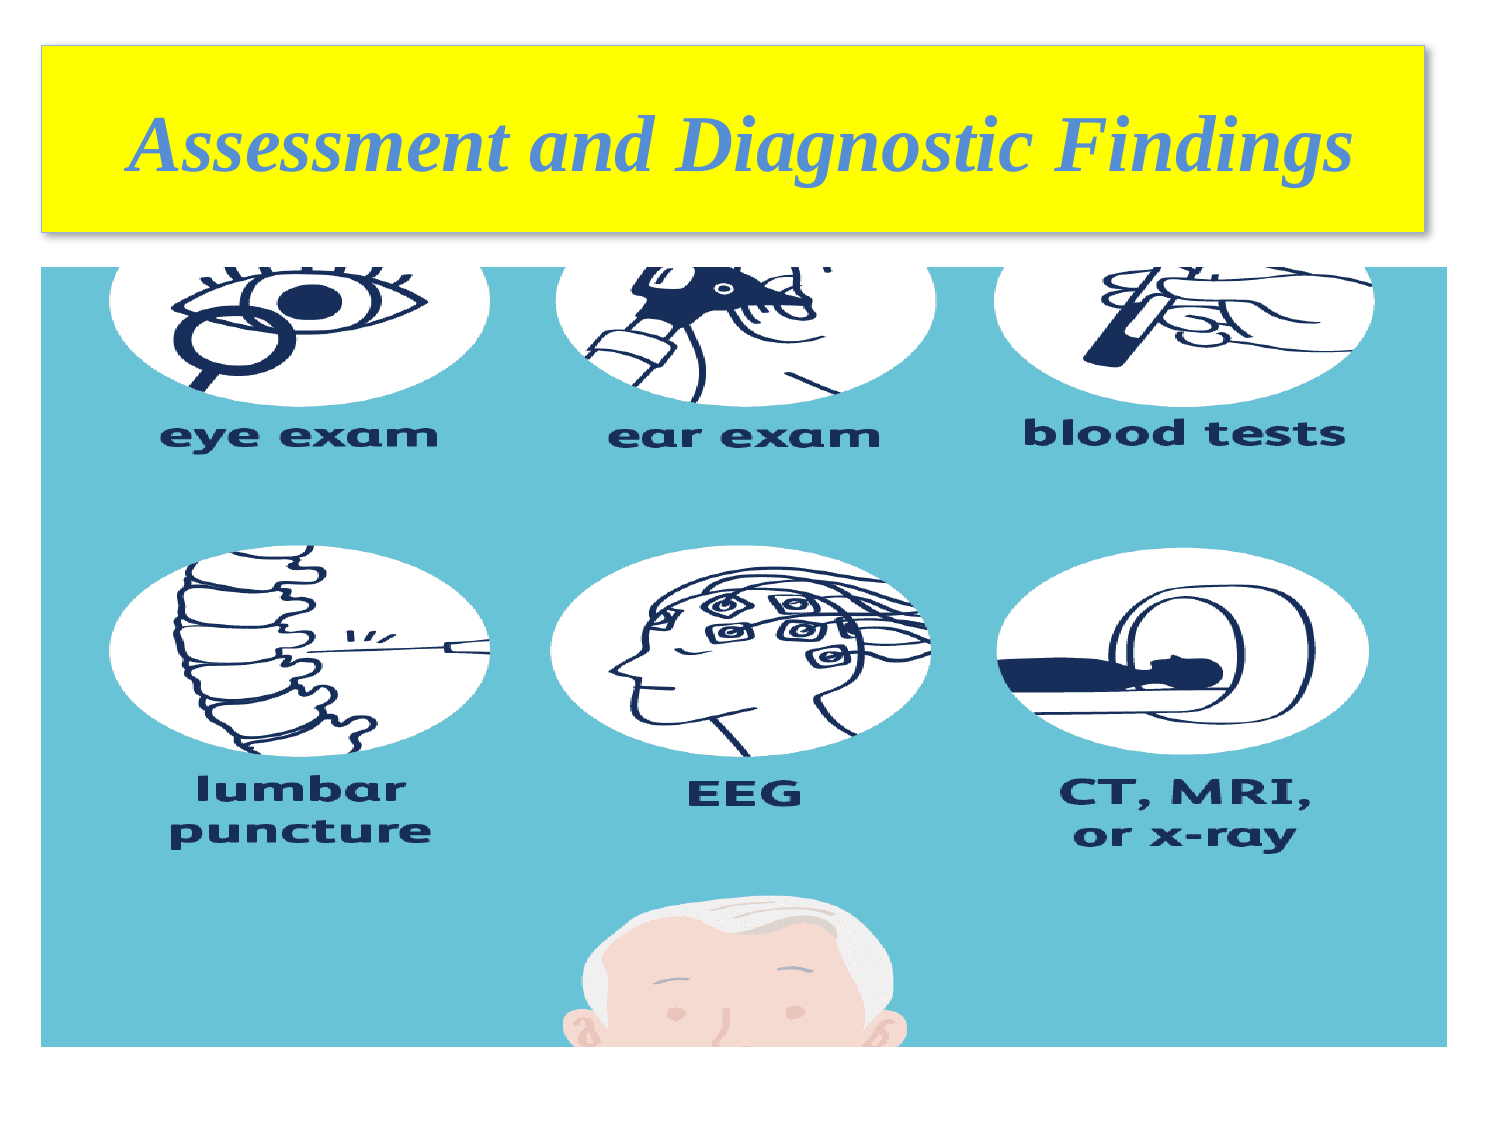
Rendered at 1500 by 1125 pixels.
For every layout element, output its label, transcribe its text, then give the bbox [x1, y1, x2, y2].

title Assessment and Diagnostic Findings [41, 45, 1425, 233]
picture [41, 266, 1448, 1047]
